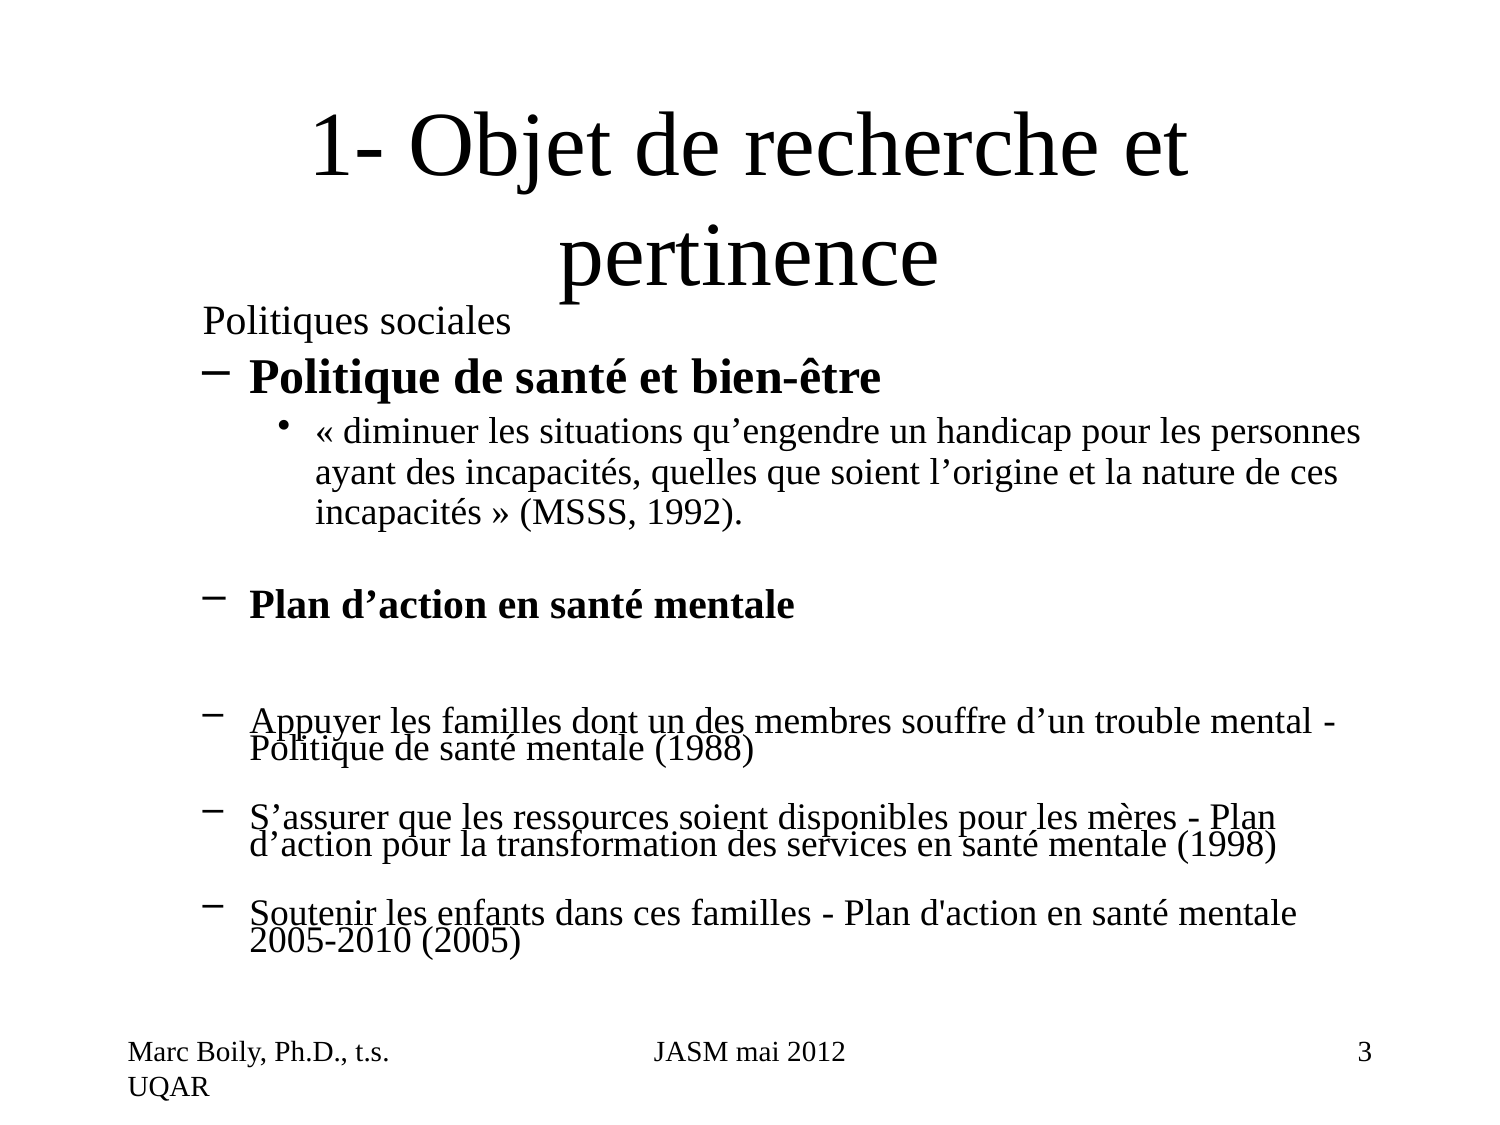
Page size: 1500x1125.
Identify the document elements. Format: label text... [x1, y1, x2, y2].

title 1- Objet de recherche et pertinence [112, 99, 1388, 288]
list Politiques sociales Politique de santé et bien-être « diminuer les situations qu’engendre un handicap pour les personnes ayant des incapacités, quelles que soient l’origine et la nature de ces incapacités » (MSSS, 1992). Plan d’action en santé mentale Appuyer les familles dont un des membres souffre d’un trouble mental - Politique de santé mentale (1988) S’assurer que les ressources soient disponibles pour les mères - Plan d’action pour la transformation des services en santé mentale (1998) Soutenir les enfants dans ces familles - Plan d'action en santé mentale 2005-2010 (2005) [112, 302, 1388, 1000]
slide_number 3 [1074, 1025, 1388, 1100]
slide_number Marc Boily, Ph.D., t.s. UQAR [112, 1025, 425, 1100]
footer JASM mai 2012 [512, 1025, 988, 1100]
